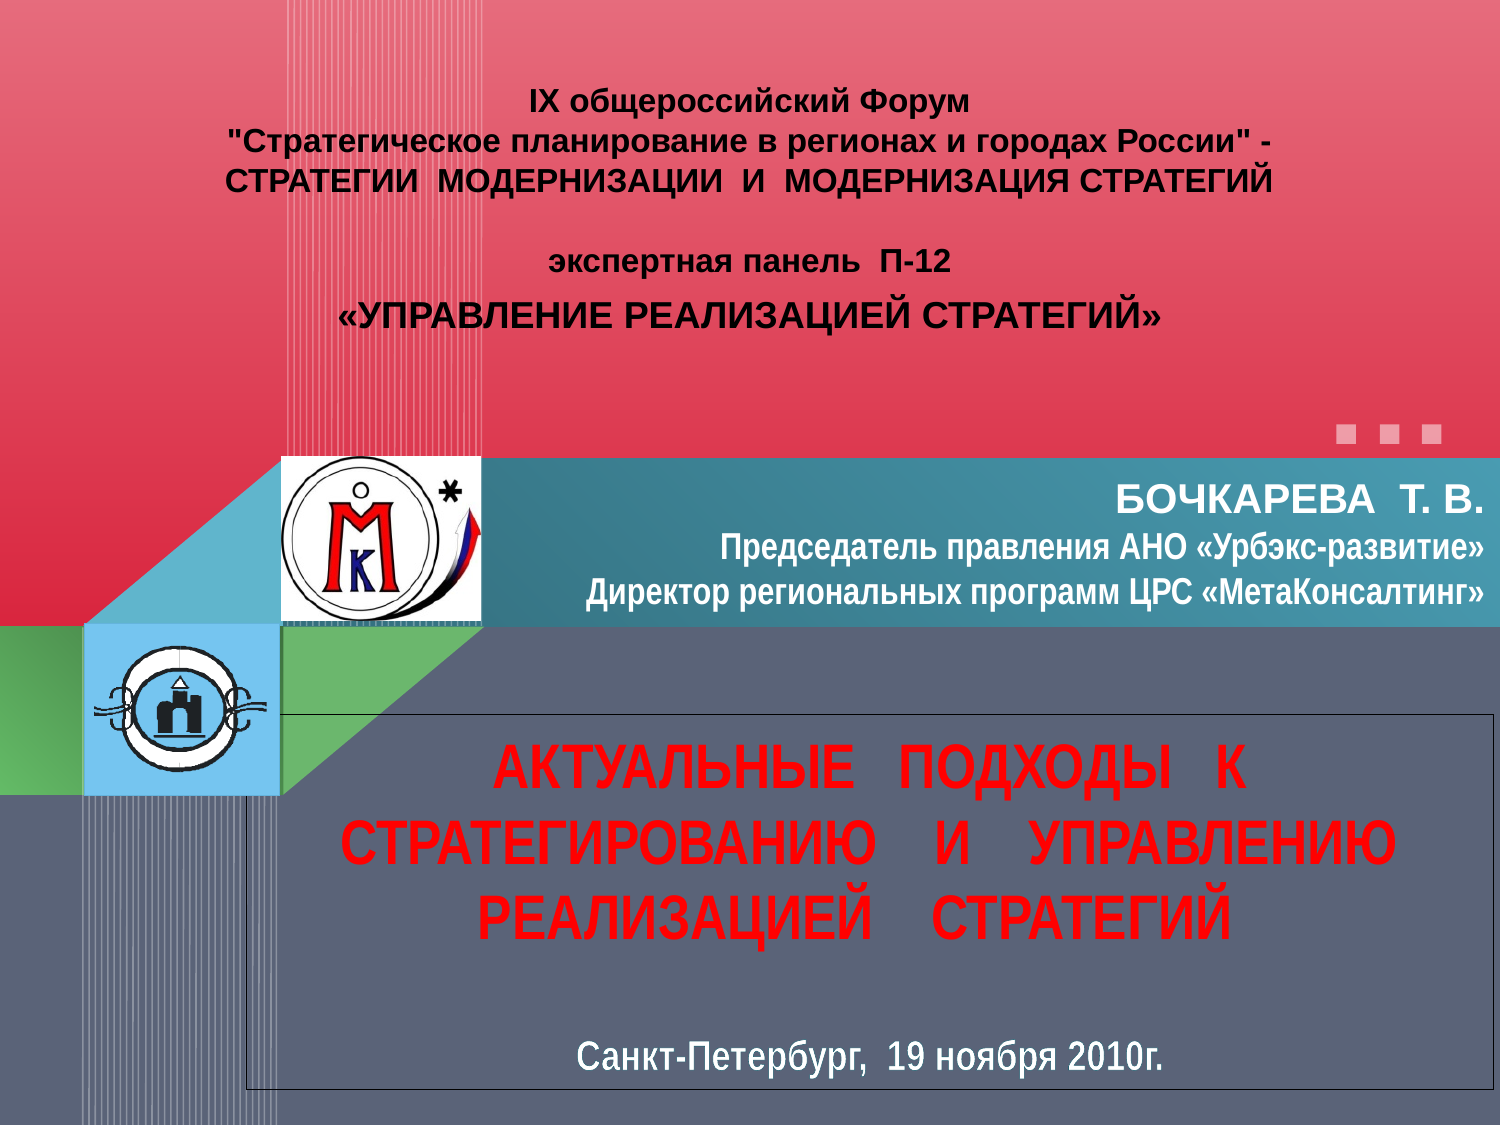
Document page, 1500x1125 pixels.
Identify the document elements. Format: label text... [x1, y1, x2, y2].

text_box IX общероссийский Форум "Стратегическое планирование в регионах и городах России" - СТРАТЕГИИ МОДЕРНИЗАЦИИ И МОДЕРНИЗАЦИЯ СТРАТЕГИЙ экспертная панель П-12 «УПРАВЛЕНИЕ РЕАЛИЗАЦИЕЙ СТРАТЕГИЙ» [0, 71, 1500, 344]
picture [280, 456, 481, 622]
subtitle БОЧКАРЕВА Т. В. Председатель правления АНО «Урбэкс-развитие» Директор региональных программ ЦРС «МетаКонсалтинг» [281, 398, 1500, 620]
title АКТУАЛЬНЫЕ ПОДХОДЫ К СТРАТЕГИРОВАНИЮ И УПРАВЛЕНИЮ РЕАЛИЗАЦИЕЙ СТРАТЕГИЙ Санкт-Петербург, 19 ноября 2010г. [246, 714, 1494, 1090]
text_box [81, 620, 282, 798]
